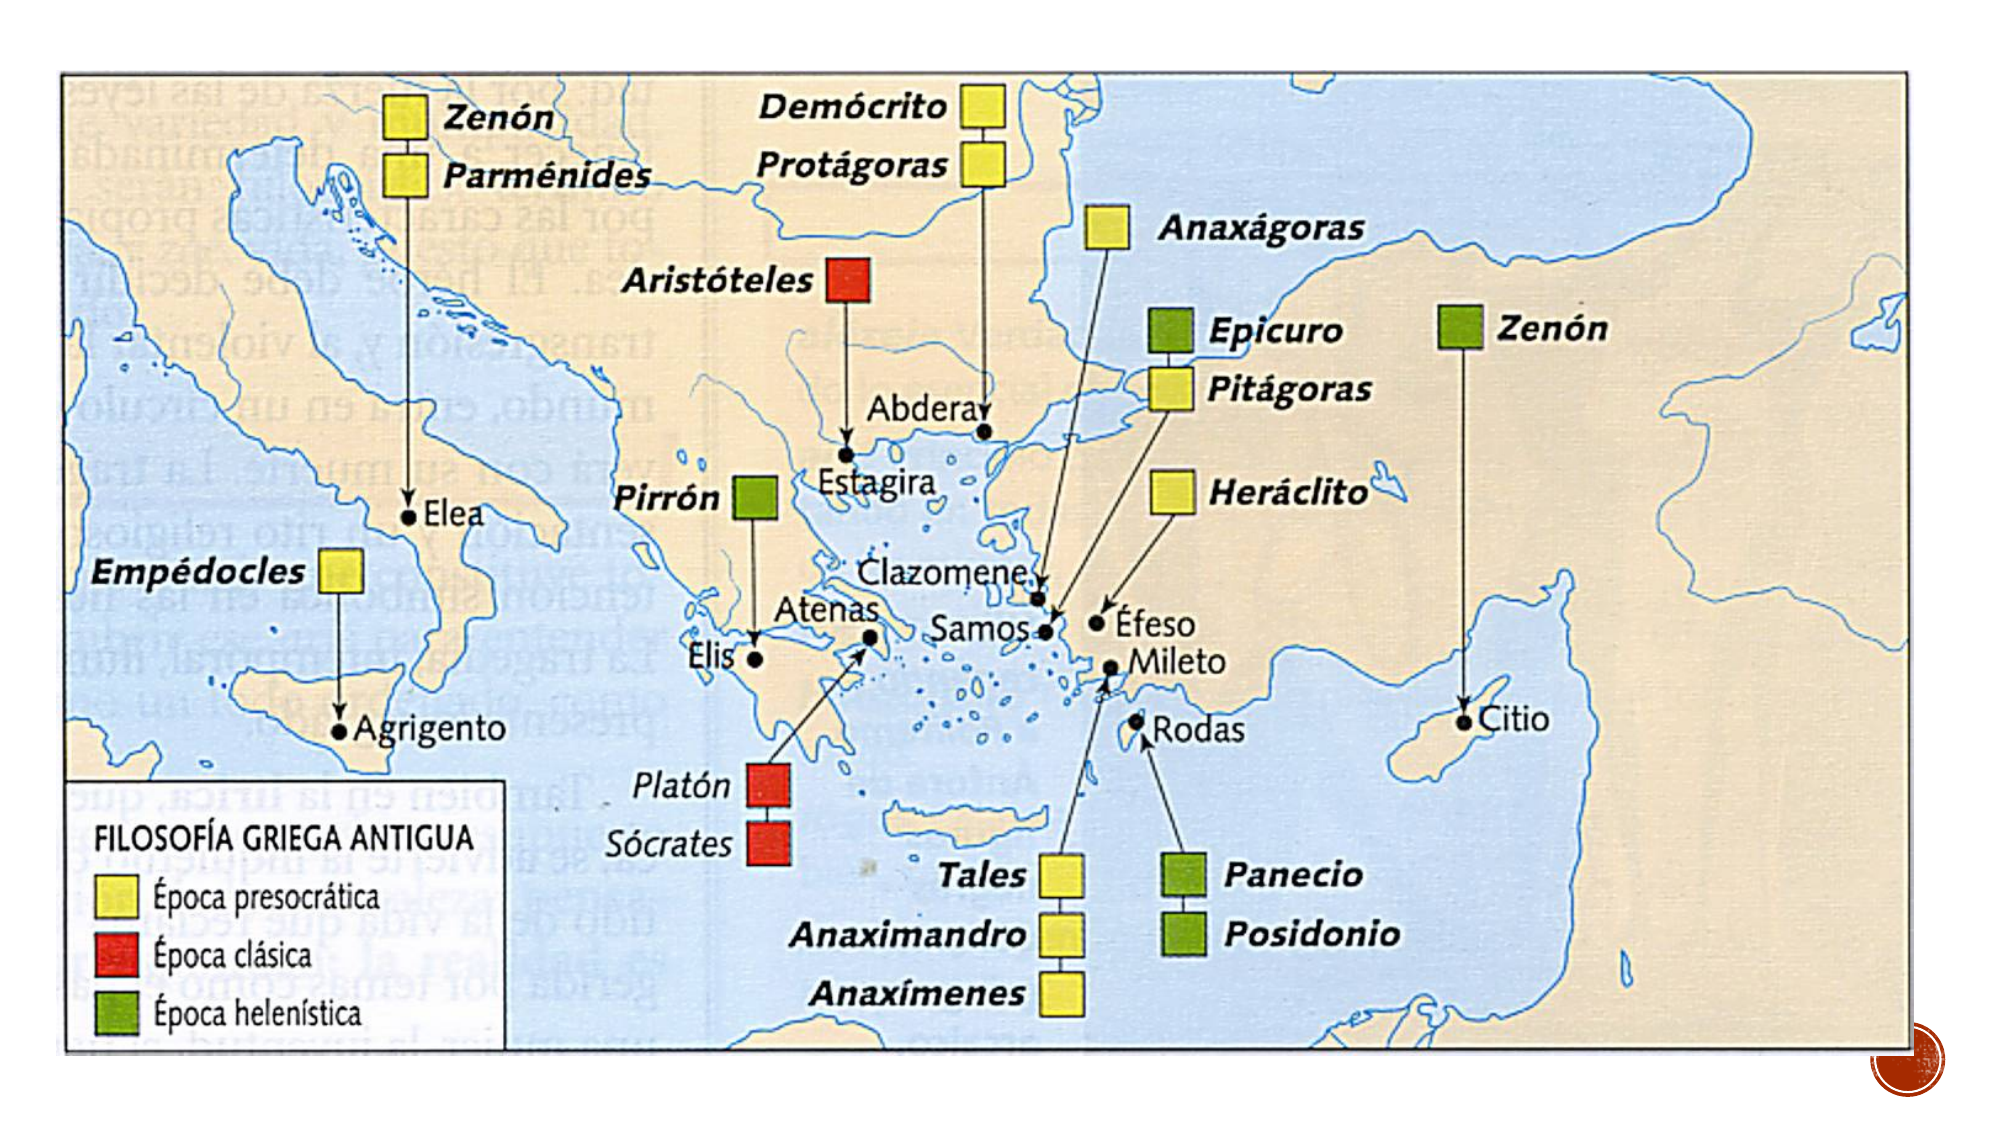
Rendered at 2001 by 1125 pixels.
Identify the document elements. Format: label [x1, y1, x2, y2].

list [62, 75, 1910, 1052]
